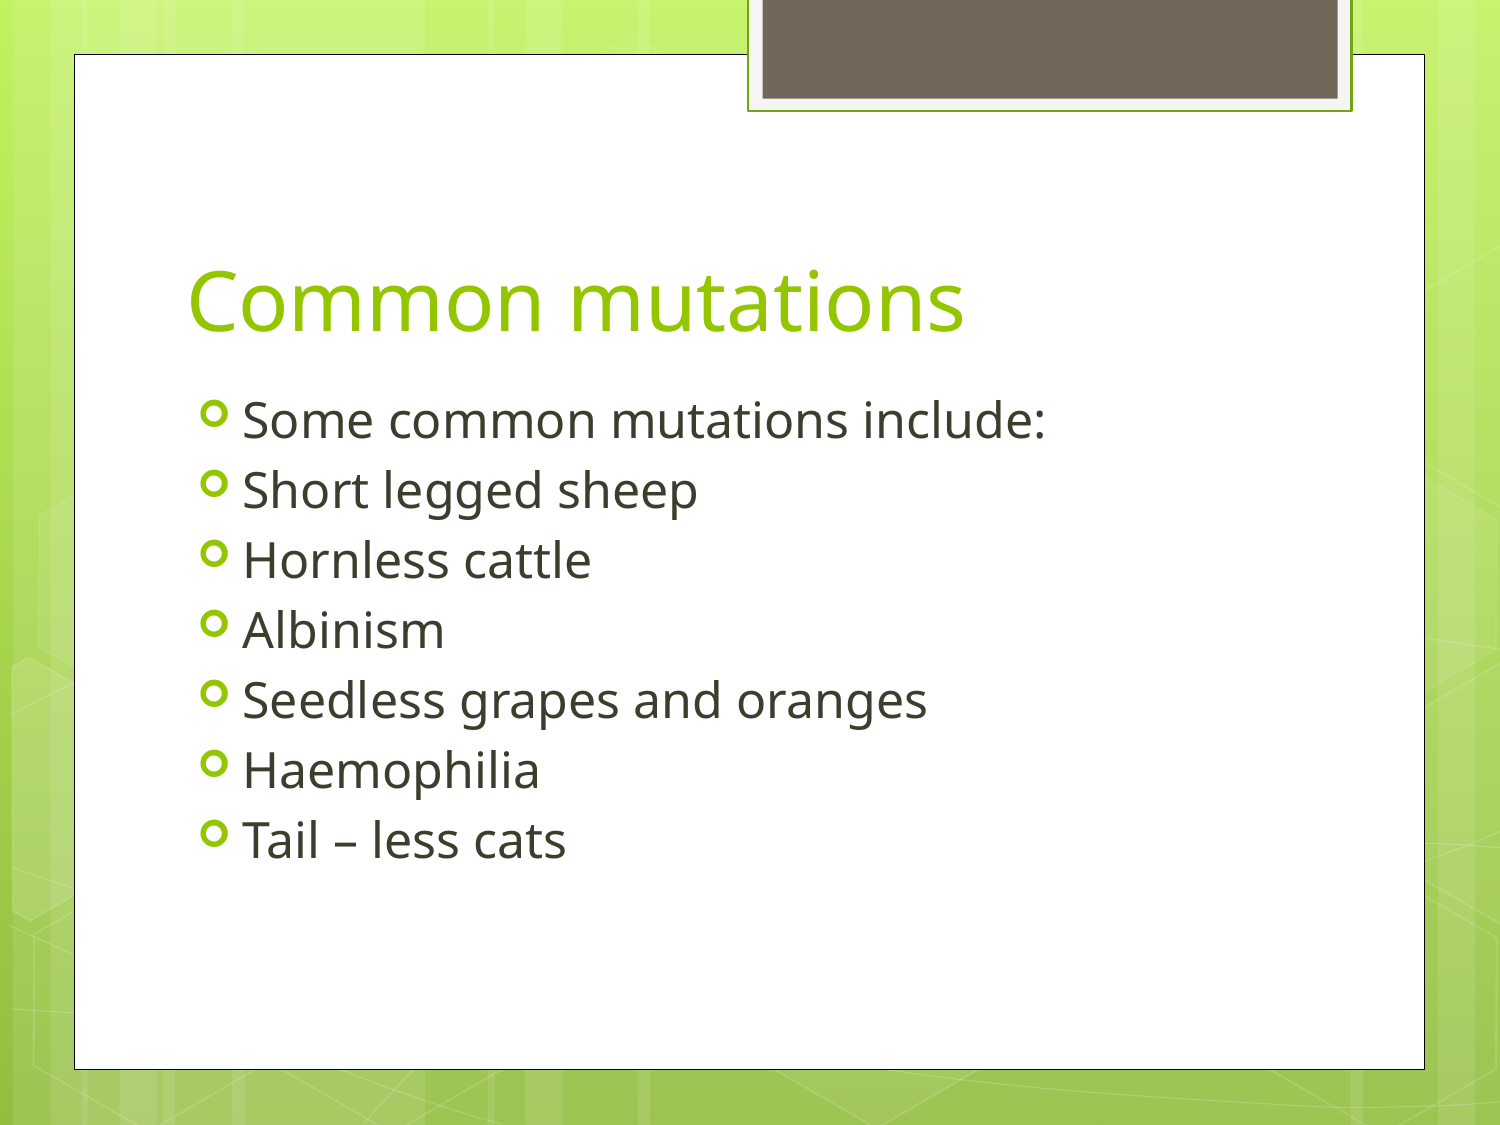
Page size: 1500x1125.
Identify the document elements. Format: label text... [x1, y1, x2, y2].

list Some common mutations include: Short legged sheep Hornless cattle Albinism Seedless grapes and oranges Haemophilia Tail – less cats [171, 381, 1283, 957]
title Common mutations [171, 168, 1324, 357]
